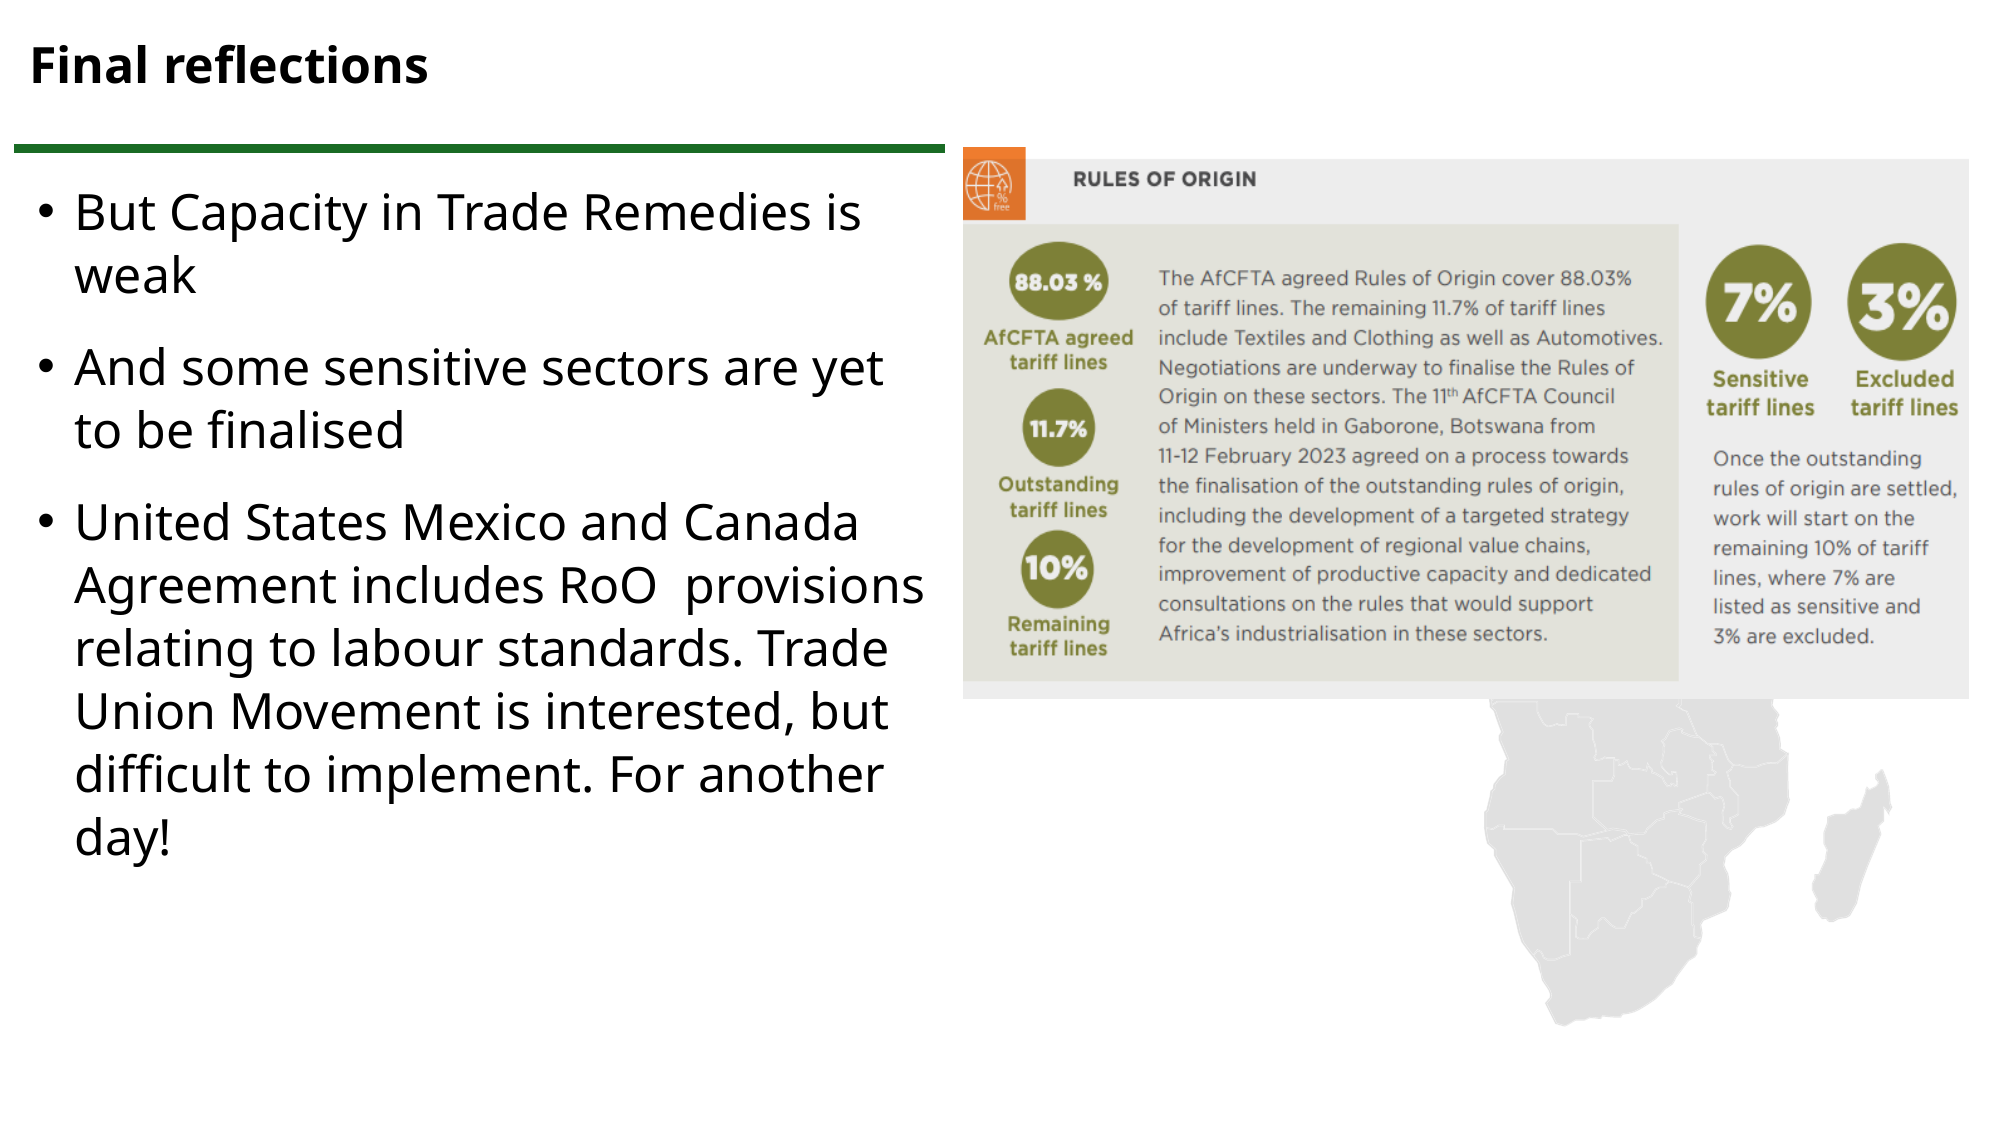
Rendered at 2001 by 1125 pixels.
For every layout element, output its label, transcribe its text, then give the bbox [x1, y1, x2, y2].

picture [963, 146, 1970, 700]
list But Capacity in Trade Remedies is weak And some sensitive sectors are yet to be finalised United States Mexico and Canada Agreement includes RoO provisions relating to labour standards. Trade Union Movement is interested, but difficult to implement. For another day! [22, 169, 954, 1013]
title Final reflections [14, 23, 1740, 112]
